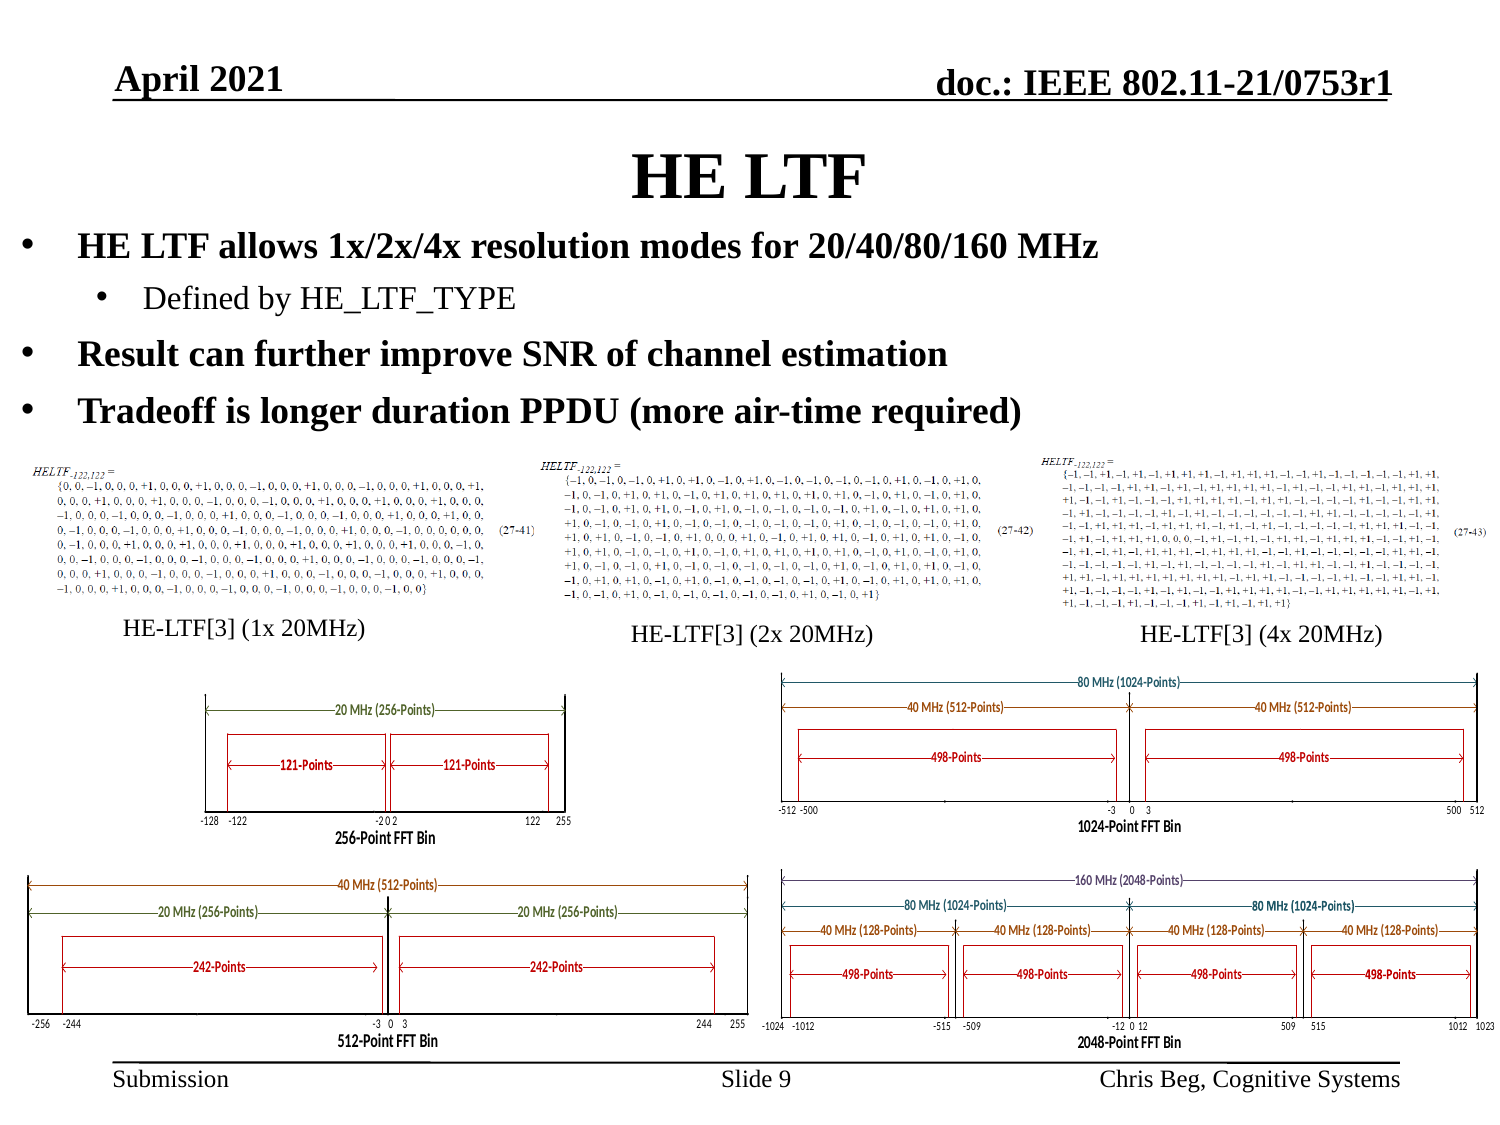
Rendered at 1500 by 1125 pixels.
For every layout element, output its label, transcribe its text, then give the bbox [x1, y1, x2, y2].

footer Chris Beg, Cognitive Systems [878, 1071, 1402, 1093]
picture [25, 692, 751, 1063]
text_box HE-LTF[3] (2x 20MHz) [592, 613, 912, 655]
slide_number Slide 9 [712, 1069, 800, 1123]
picture [25, 451, 1488, 614]
picture [755, 667, 1500, 1063]
text_box HE-LTF[3] (4x 20MHz) [1112, 622, 1411, 655]
list HE LTF allows 1x/2x/4x resolution modes for 20/40/80/160 MHz Defined by HE_LTF_TYPE Result can further improve SNR of channel estimation Tradeoff is longer duration PPDU (more air-time required) [5, 212, 1500, 444]
text_box HE-LTF[3] (1x 20MHz) [96, 614, 393, 649]
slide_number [114, 54, 423, 100]
title HE LTF [112, 112, 1388, 212]
